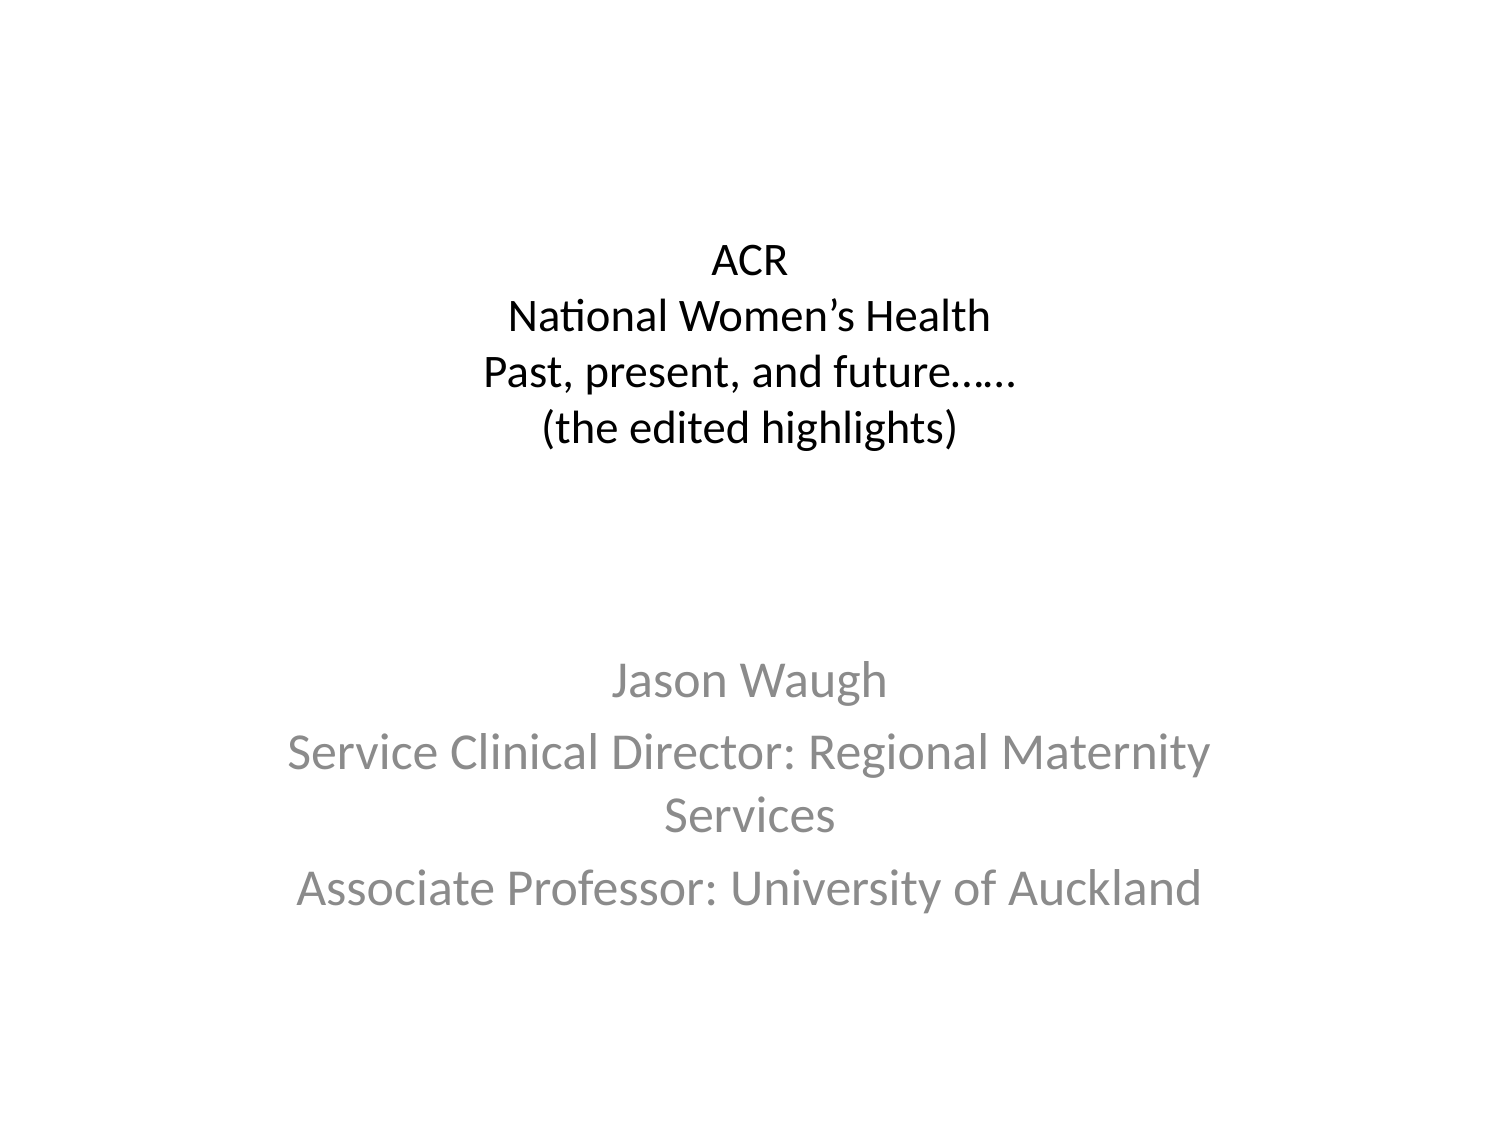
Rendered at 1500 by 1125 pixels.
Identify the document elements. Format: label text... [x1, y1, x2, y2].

subtitle Jason Waugh Service Clinical Director: Regional Maternity Services Associate Professor: University of Auckland [225, 637, 1275, 925]
title ACR National Women’s Health Past, present, and future…… (the edited highlights) [112, 219, 1388, 461]
